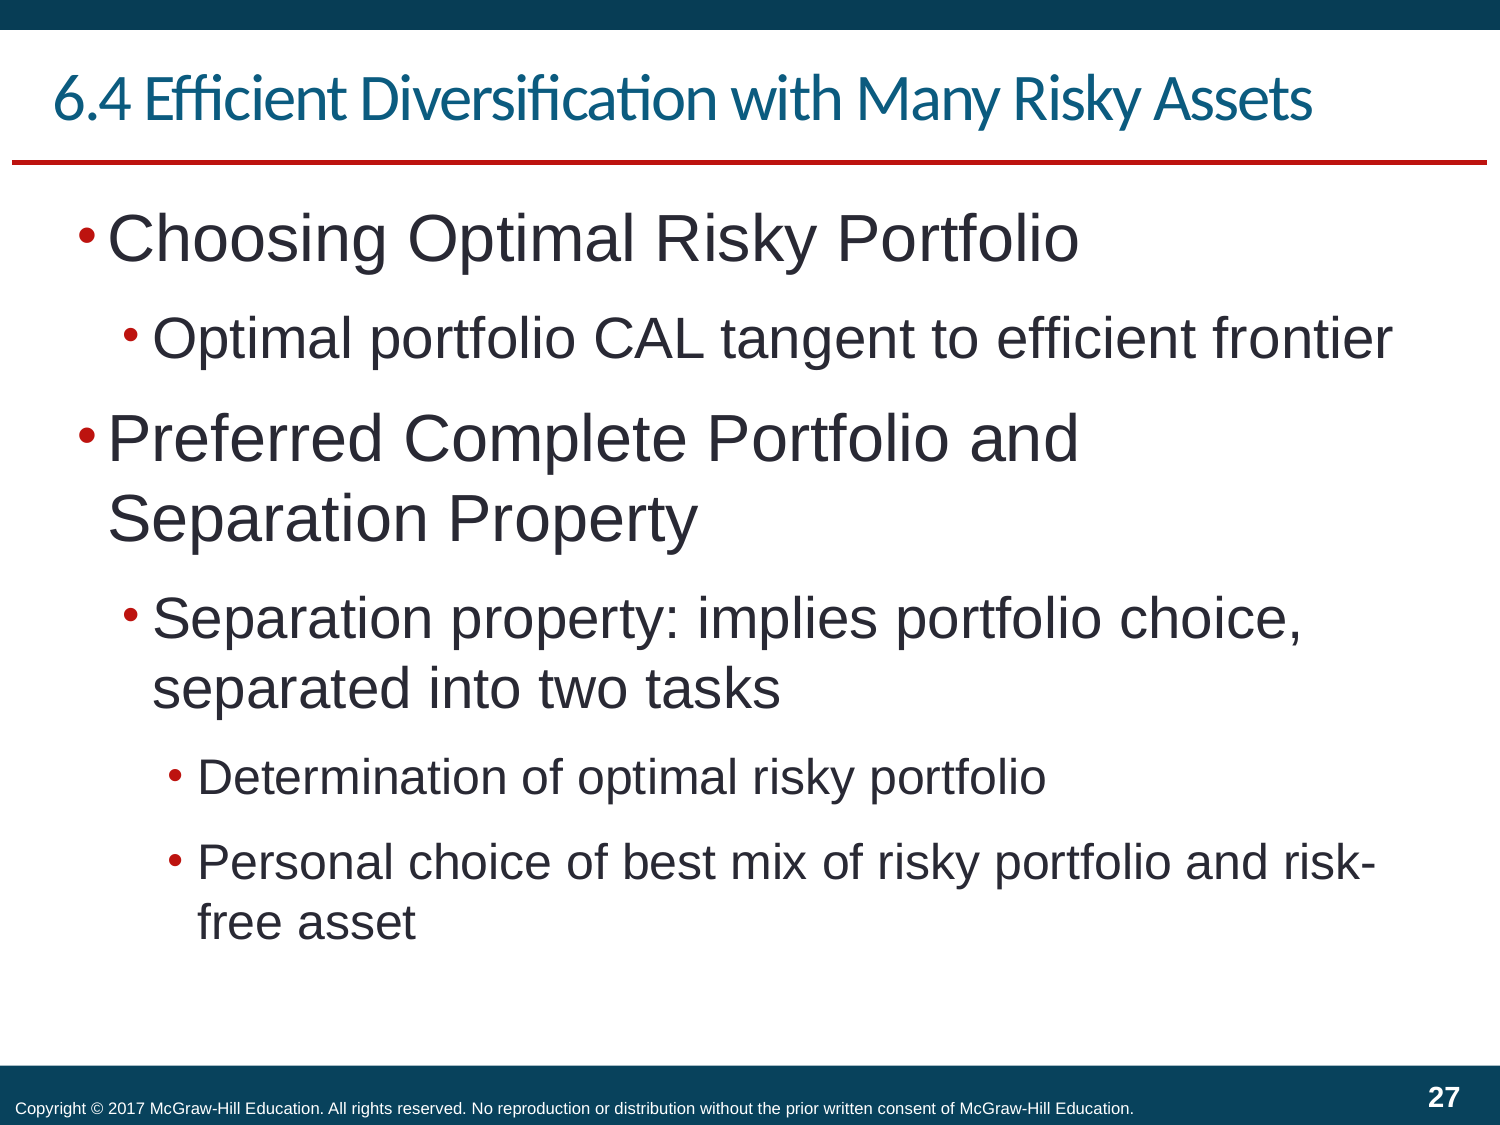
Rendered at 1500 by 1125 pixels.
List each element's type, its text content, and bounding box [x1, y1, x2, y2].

title 6.4 Efficient Diversification with Many Risky Assets [37, 24, 1488, 163]
list Choosing Optimal Risky Portfolio Optimal portfolio CAL tangent to efficient frontier Preferred Complete Portfolio and Separation Property Separation property: implies portfolio choice, separated into two tasks Determination of optimal risky portfolio Personal choice of best mix of risky portfolio and risk-free asset [62, 187, 1425, 1050]
